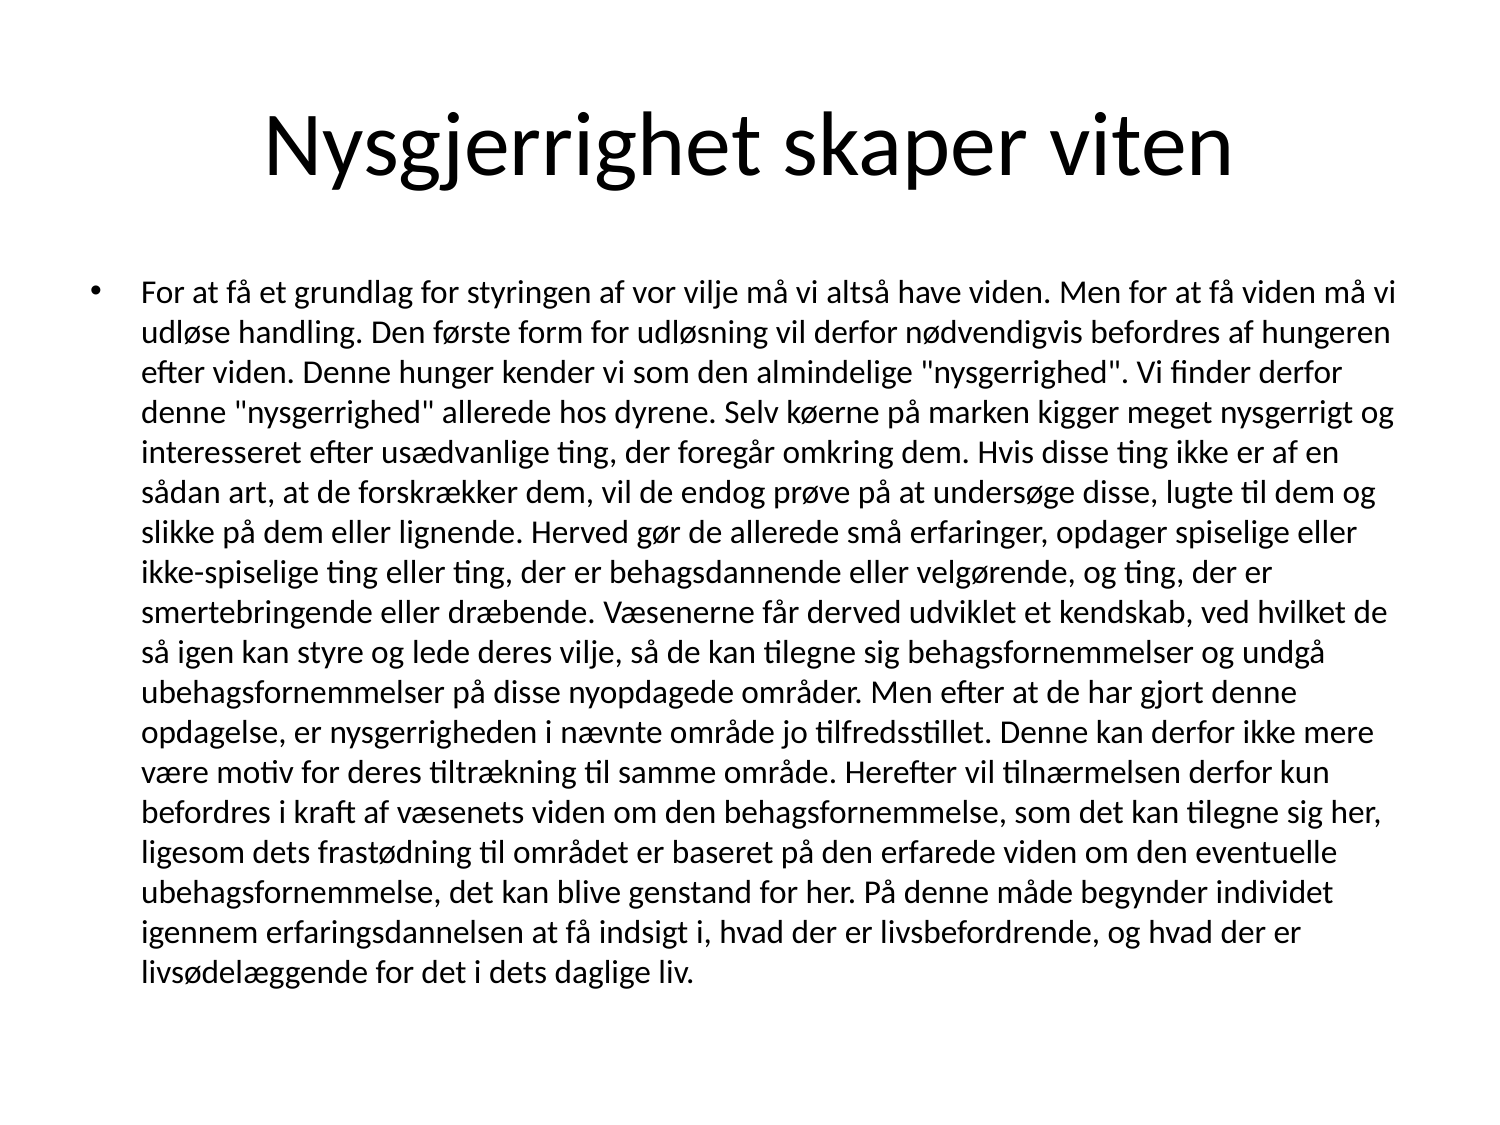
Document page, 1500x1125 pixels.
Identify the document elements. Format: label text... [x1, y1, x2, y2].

title Nysgjerrighet skaper viten [75, 45, 1425, 233]
list For at få et grundlag for styringen af vor vilje må vi altså have viden. Men for at få viden må vi udløse handling. Den første form for udløsning vil derfor nødvendigvis befordres af hungeren efter viden. Denne hunger kender vi som den almindelige "nysgerrighed". Vi finder derfor denne "nysgerrighed" allerede hos dyrene. Selv køerne på marken kigger meget nysgerrigt og interesseret efter usædvanlige ting, der foregår omkring dem. Hvis disse ting ikke er af en sådan art, at de forskrækker dem, vil de endog prøve på at undersøge disse, lugte til dem og slikke på dem eller lignende. Herved gør de allerede små erfaringer, opdager spiselige eller ikke-spiselige ting eller ting, der er behagsdannende eller velgørende, og ting, der er smertebringende eller dræbende. Væsenerne får derved udviklet et kendskab, ved hvilket de så igen kan styre og lede deres vilje, så de kan tilegne sig behagsfornemmelser og undgå ubehagsfornemmelser på disse nyopdagede områder. Men efter at de har gjort denne opdagelse, er nysgerrigheden i nævnte område jo tilfredsstillet. Denne kan derfor ikke mere være motiv for deres tiltrækning til samme område. Herefter vil tilnærmelsen derfor kun befordres i kraft af væsenets viden om den behagsfornemmelse, som det kan tilegne sig her, ligesom dets frastødning til området er baseret på den erfarede viden om den eventuelle ubehagsfornemmelse, det kan blive genstand for her. På denne måde begynder individet igennem erfaringsdannelsen at få indsigt i, hvad der er livsbefordrende, og hvad der er livsødelæggende for det i dets daglige liv. [75, 262, 1425, 1005]
